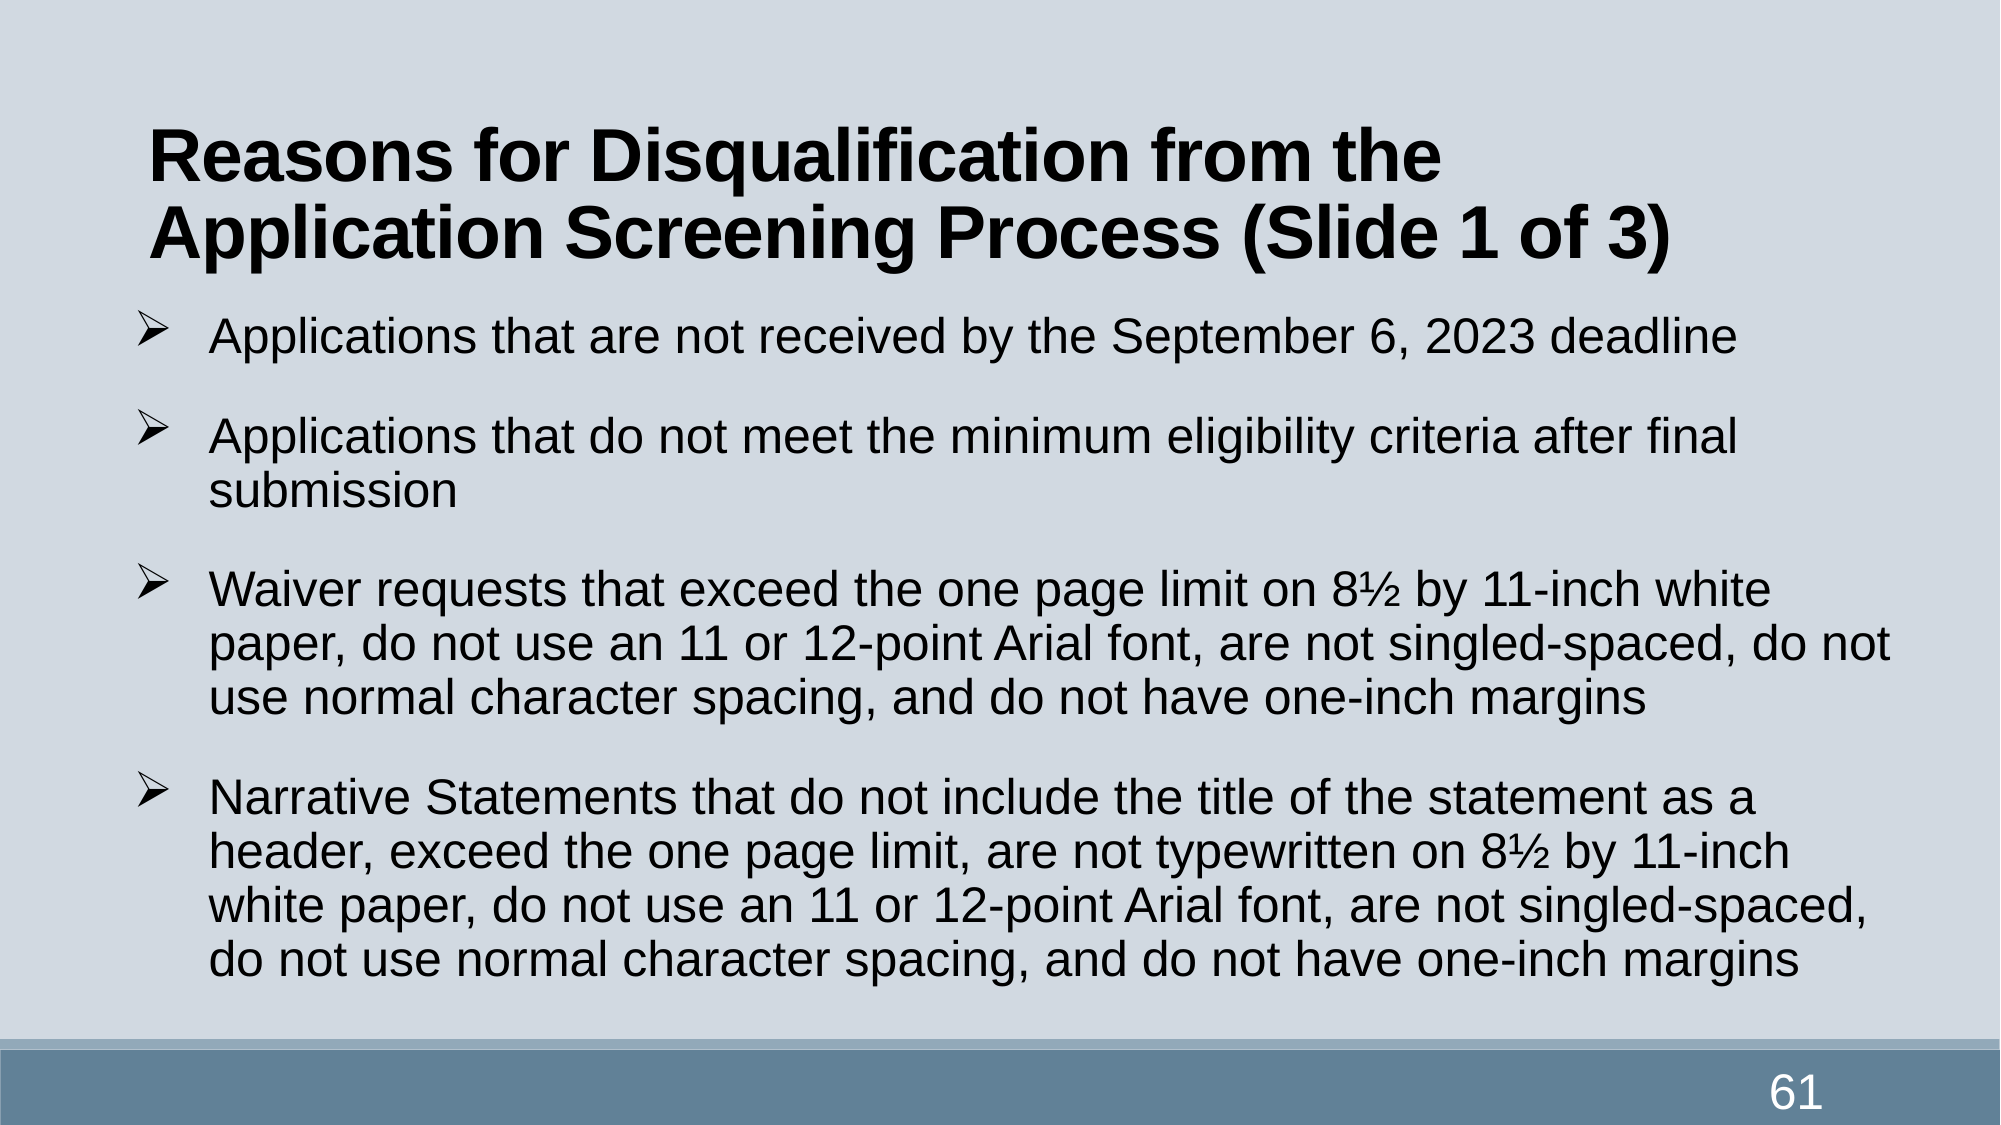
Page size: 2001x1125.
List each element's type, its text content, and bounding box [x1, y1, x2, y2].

list Applications that are not received by the September 6, 2023 deadline Applications that do not meet the minimum eligibility criteria after final submission Waiver requests that exceed the one page limit on 8½ by 11-inch white paper, do not use an 11 or 12-point Arial font, are not singled-spaced, do not use normal character spacing, and do not have one-inch margins Narrative Statements that do not include the title of the statement as a header, exceed the one page limit, are not typewritten on 8½ by 11-inch white paper, do not use an 11 or 12-point Arial font, are not singled-spaced, do not use normal character spacing, and do not have one-inch margins [133, 302, 1899, 1063]
slide_number 61 [1624, 1059, 1840, 1120]
title Reasons for Disqualification from the Application Screening Process (Slide 1 of 3) [133, 110, 1843, 281]
